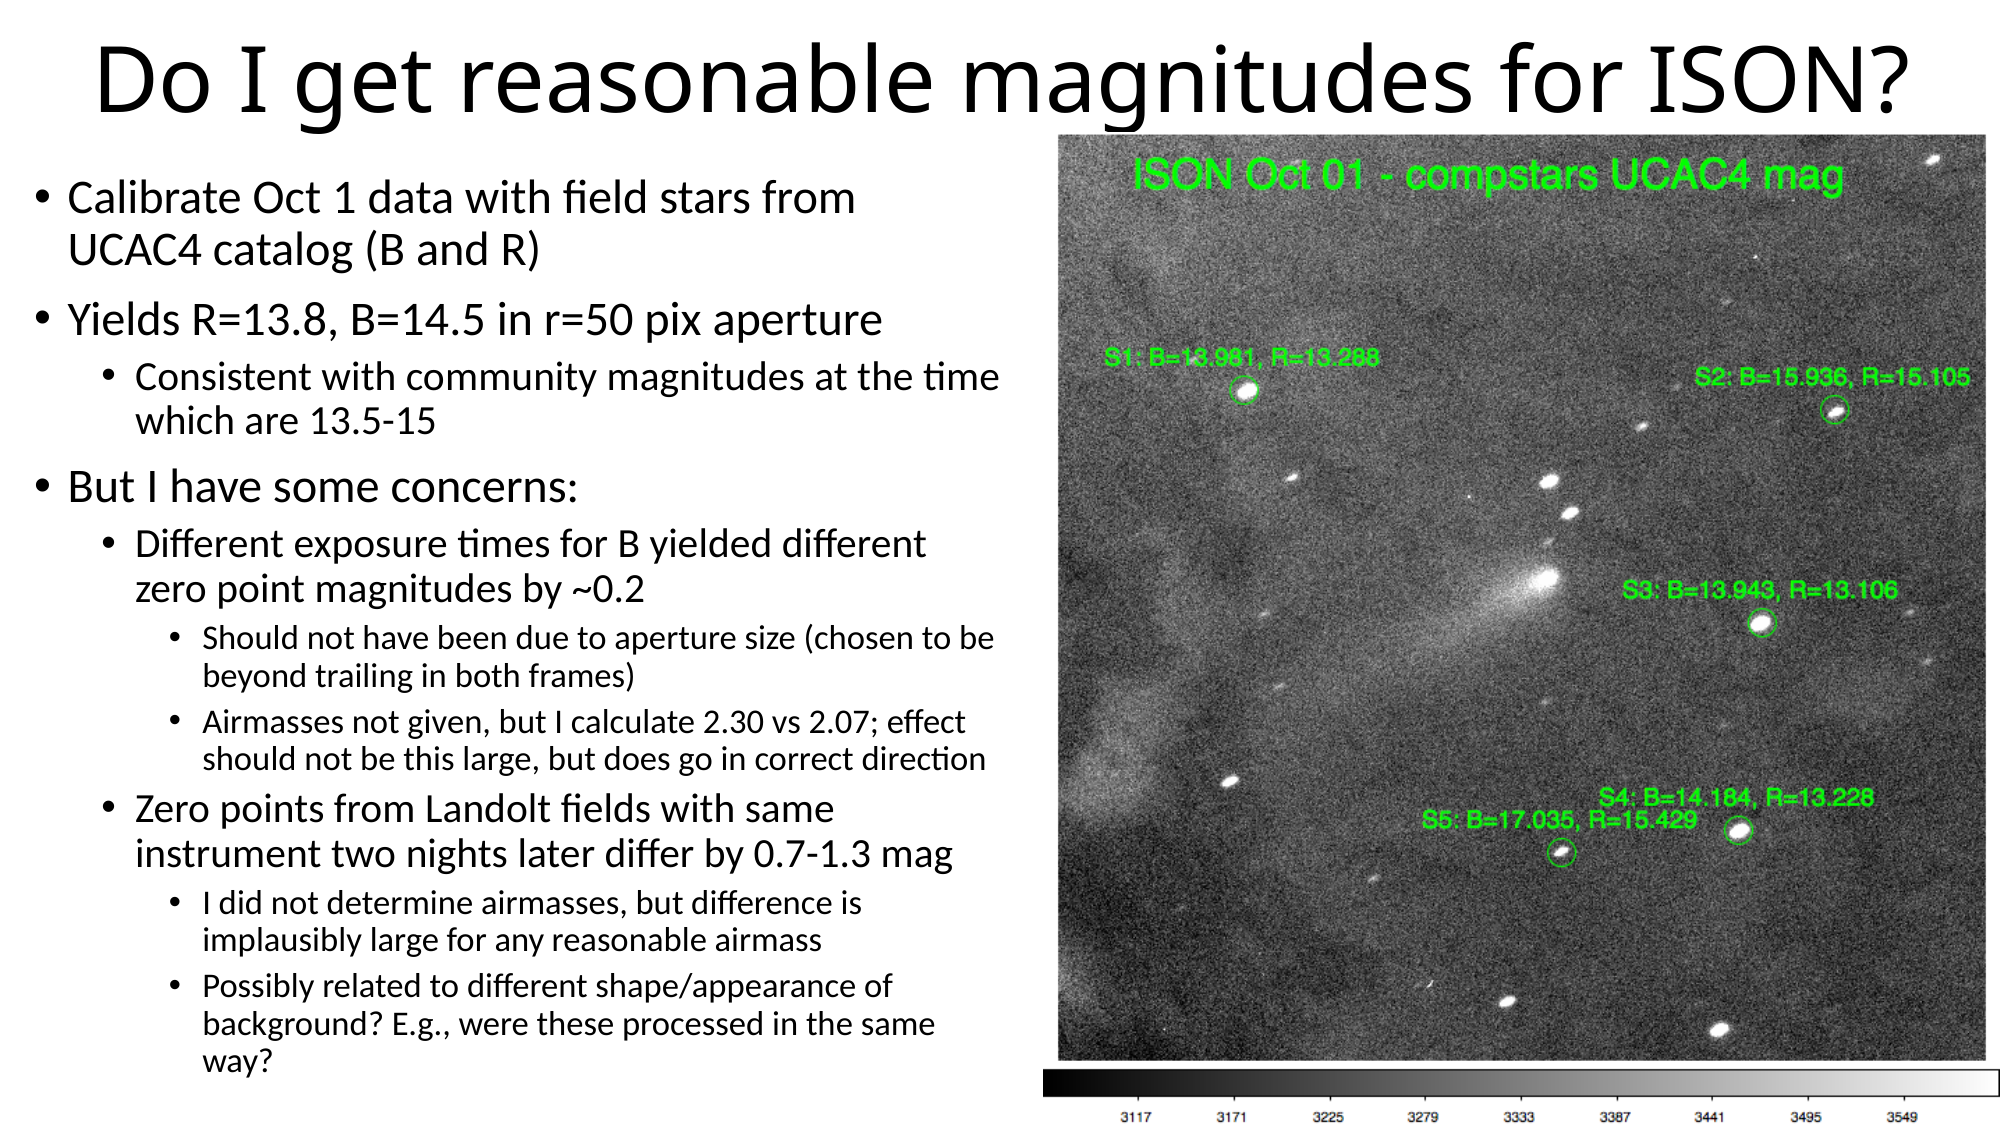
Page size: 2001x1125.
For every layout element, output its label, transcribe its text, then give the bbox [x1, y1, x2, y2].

title Do I get reasonable magnitudes for ISON? [51, 0, 1953, 165]
list Calibrate Oct 1 data with field stars from UCAC4 catalog (B and R) Yields R=13.8, B=14.5 in r=50 pix aperture Consistent with community magnitudes at the time which are 13.5-15 But I have some concerns: Different exposure times for B yielded different zero point magnitudes by ~0.2 Should not have been due to aperture size (chosen to be beyond trailing in both frames) Airmasses not given, but I calculate 2.30 vs 2.07; effect should not be this large, but does go in correct direction Zero points from Landolt fields with same instrument two nights later differ by 0.7-1.3 mag I did not determine airmasses, but difference is implausibly large for any reasonable airmass Possibly related to different shape/appearance of background? E.g., were these processed in the same way? [19, 164, 1018, 1095]
picture [1043, 132, 2000, 1125]
